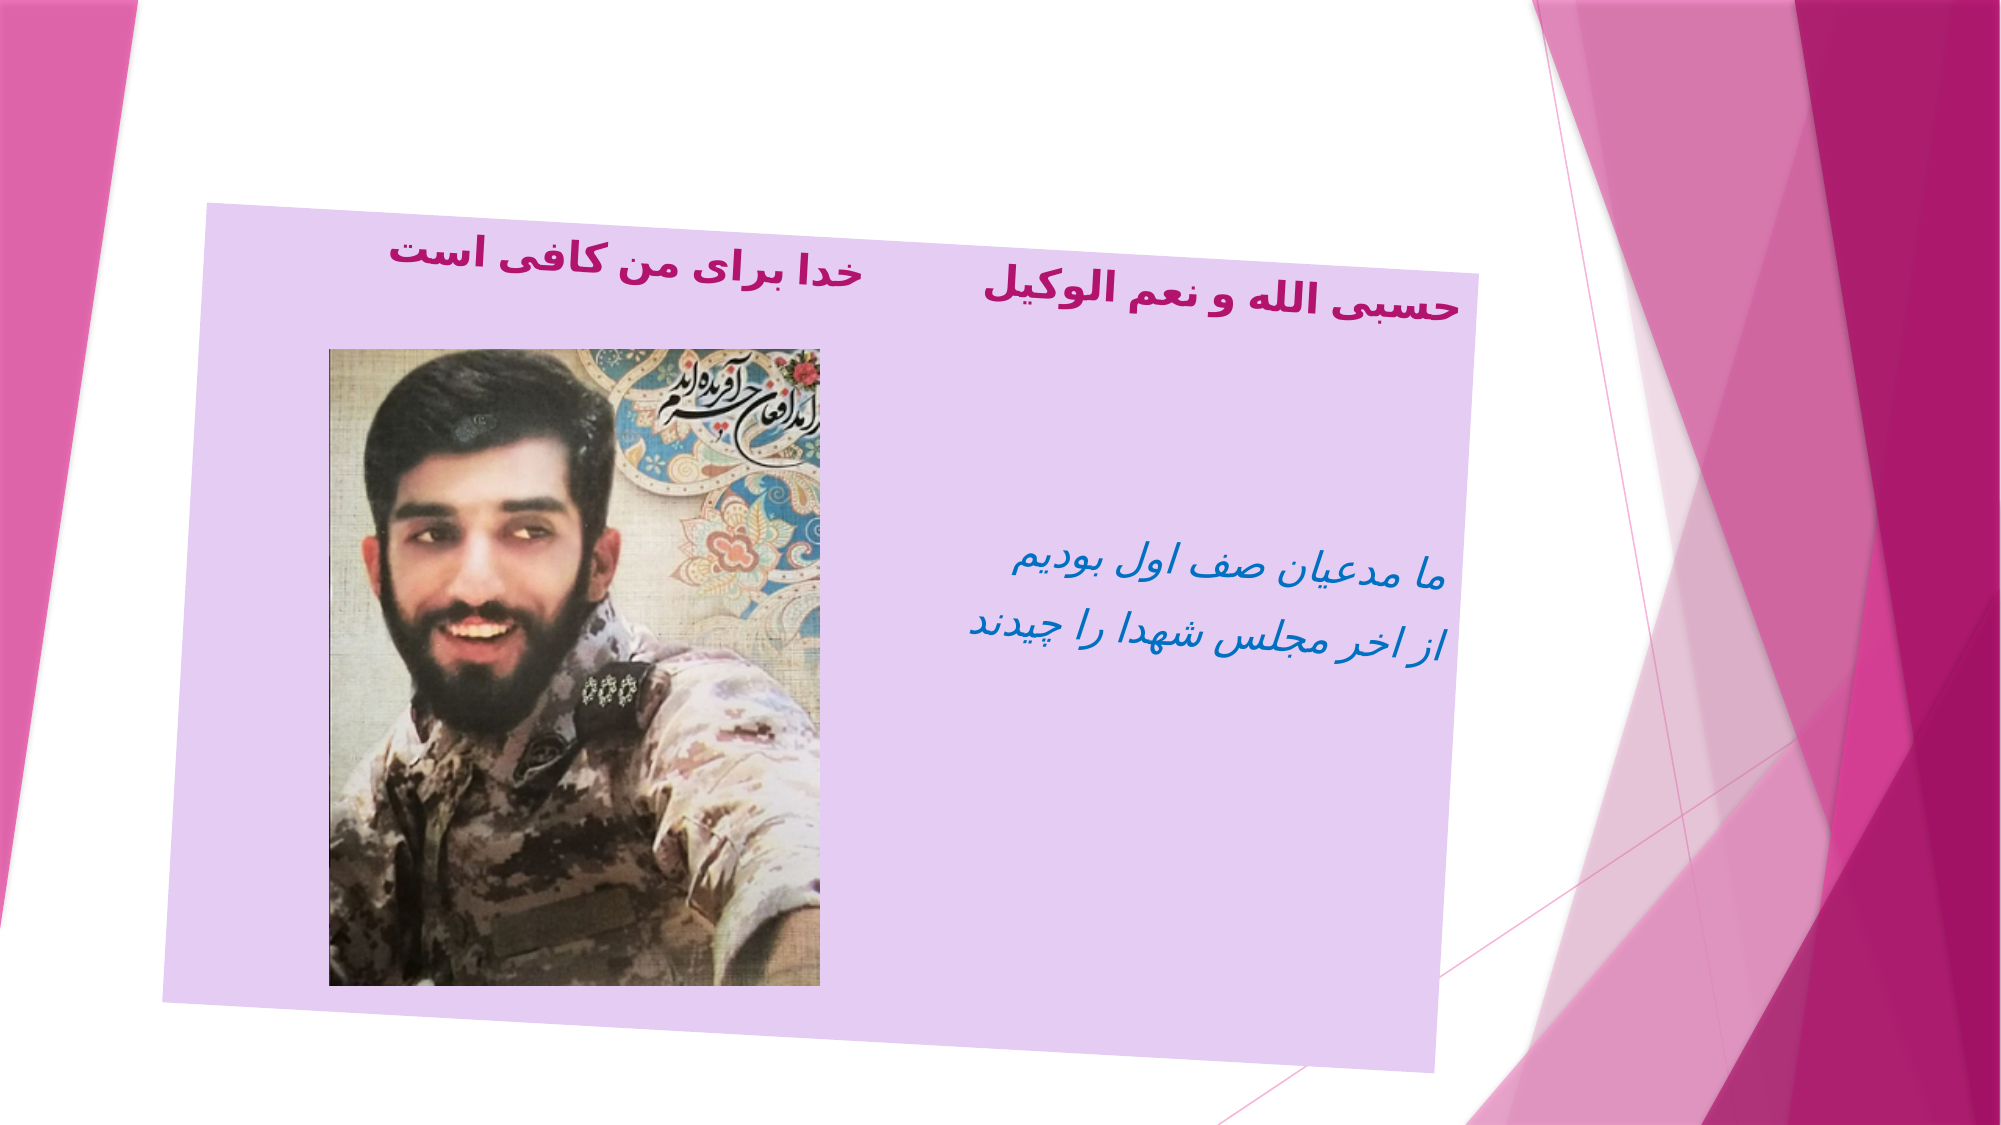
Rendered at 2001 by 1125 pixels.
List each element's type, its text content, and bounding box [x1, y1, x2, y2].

title [329, 47, 1678, 825]
picture [328, 348, 821, 986]
subtitle حسبی الله و نعم الوکیل خدا برای من کافی است ما مدعیان صف اول بودیم از اخر مجلس شهدا را چیدند [162, 202, 1479, 1074]
